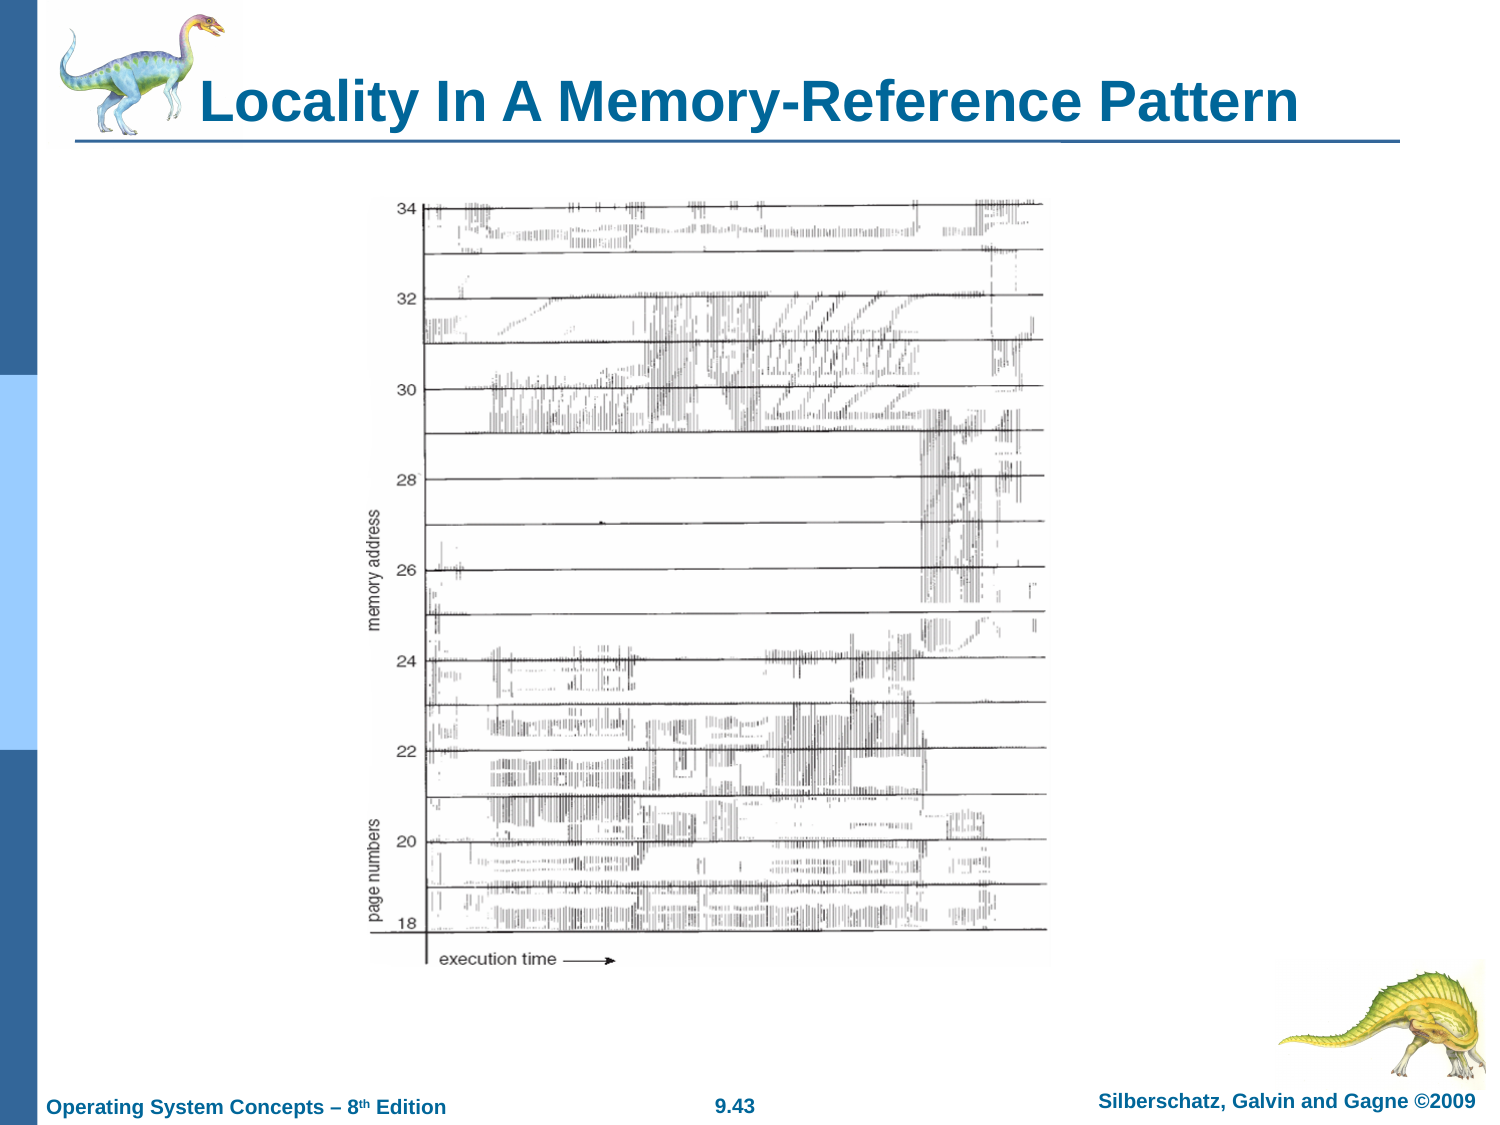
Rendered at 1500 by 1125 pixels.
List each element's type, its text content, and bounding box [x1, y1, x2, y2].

title Locality In A Memory-Reference Pattern [74, 45, 1426, 141]
picture [364, 193, 1051, 969]
picture [46, 0, 243, 149]
picture [1275, 959, 1486, 1090]
